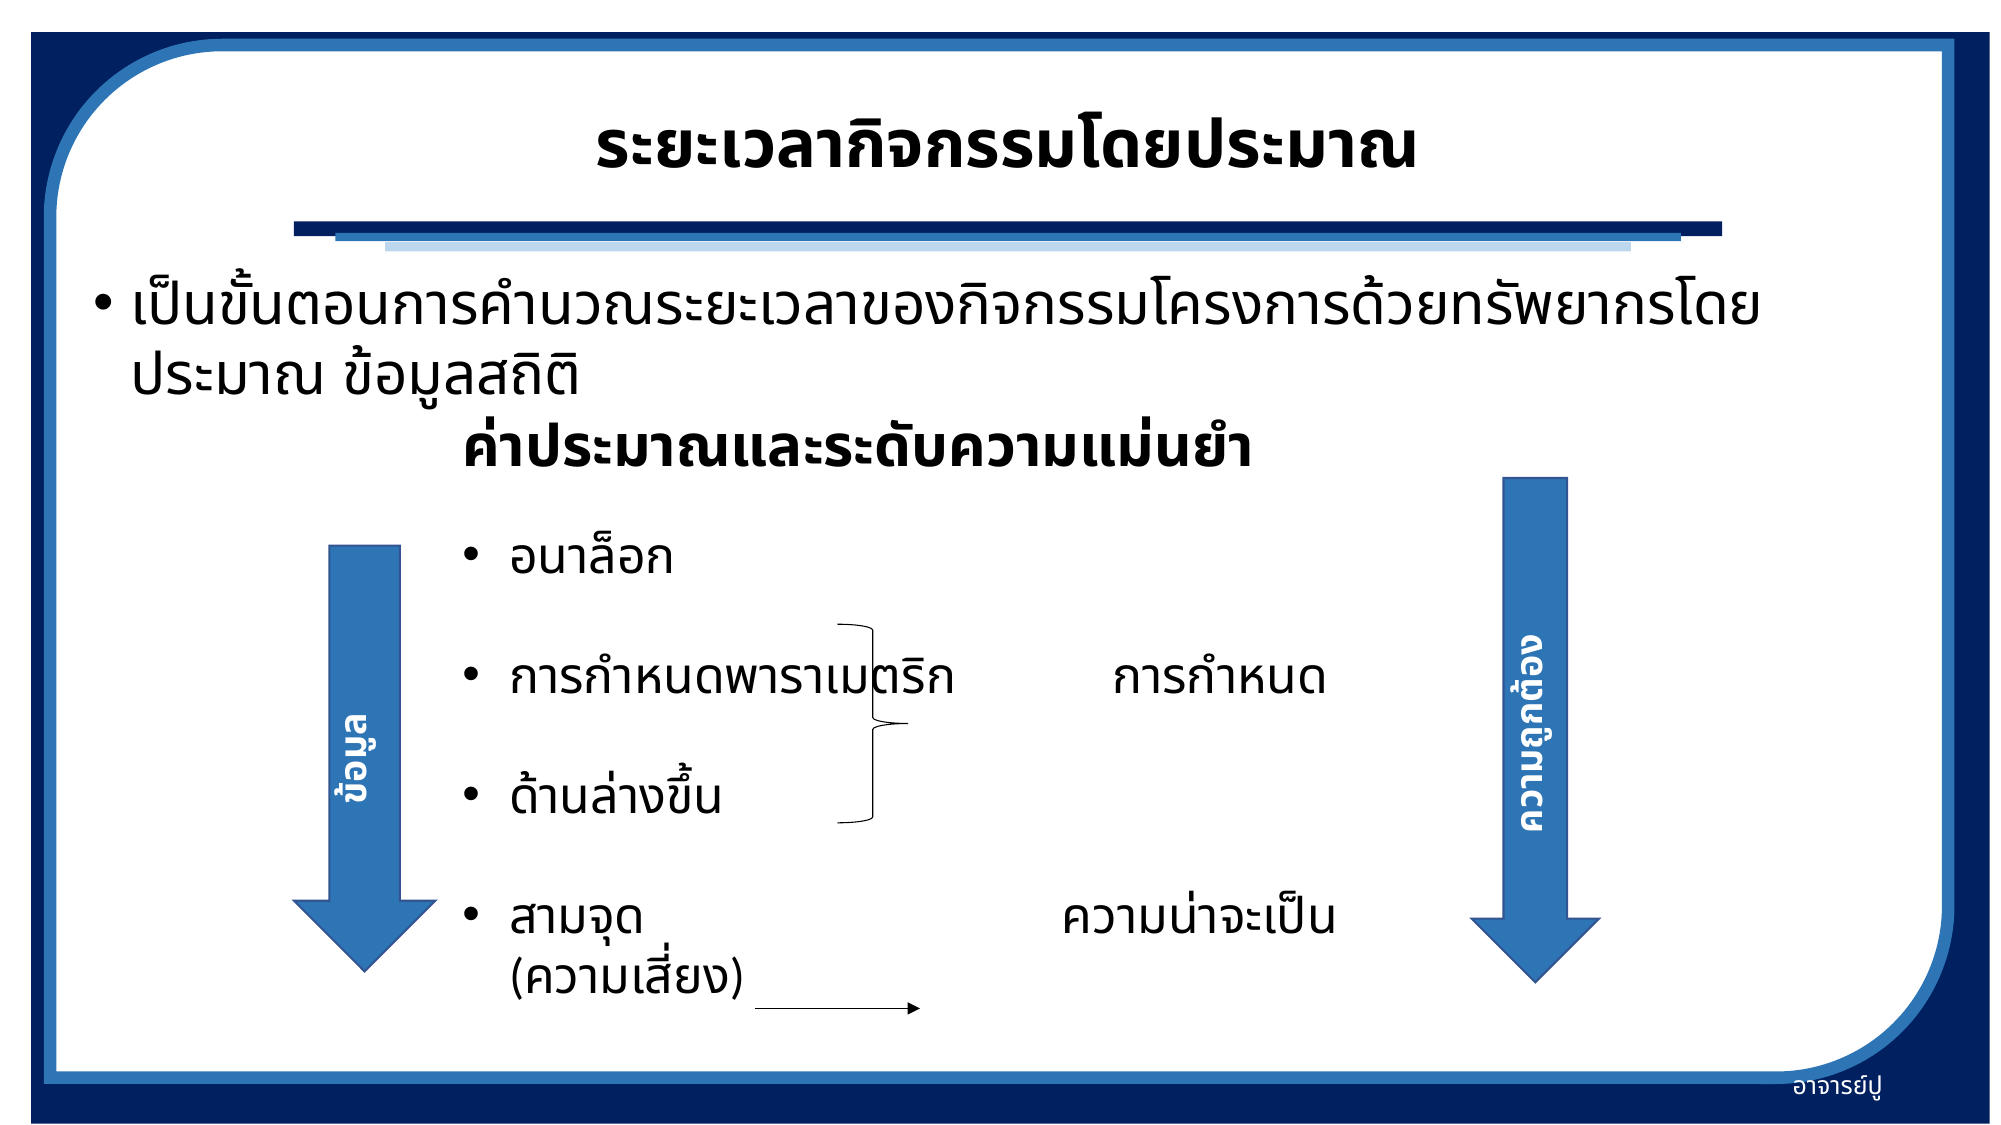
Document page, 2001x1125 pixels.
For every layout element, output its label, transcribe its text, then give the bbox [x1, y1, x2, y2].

text_box ข้อมูล [321, 624, 398, 893]
text_box [1469, 848, 1602, 984]
title ระยะเวลากิจกรรมโดยประมาณ [294, 73, 1723, 220]
text_box [1502, 476, 1569, 579]
text_box [837, 623, 909, 824]
text_box ความถูกต้อง [1497, 579, 1574, 848]
text_box [291, 544, 438, 973]
text_box ค่าประมาณและระดับความแม่นยำ อนาล็อก การกำหนดพาราเมตริก การกำหนด ด้านล่างขึ้น สามจุด ความน่าจะเป็น (ความเสี่ยง) [447, 400, 1476, 1011]
list เป็นขั้นตอนการคำนวณระยะเวลาของกิจกรรมโครงการด้วยทรัพยากรโดยประมาณ ข้อมูลสถิติ [78, 258, 1921, 1050]
